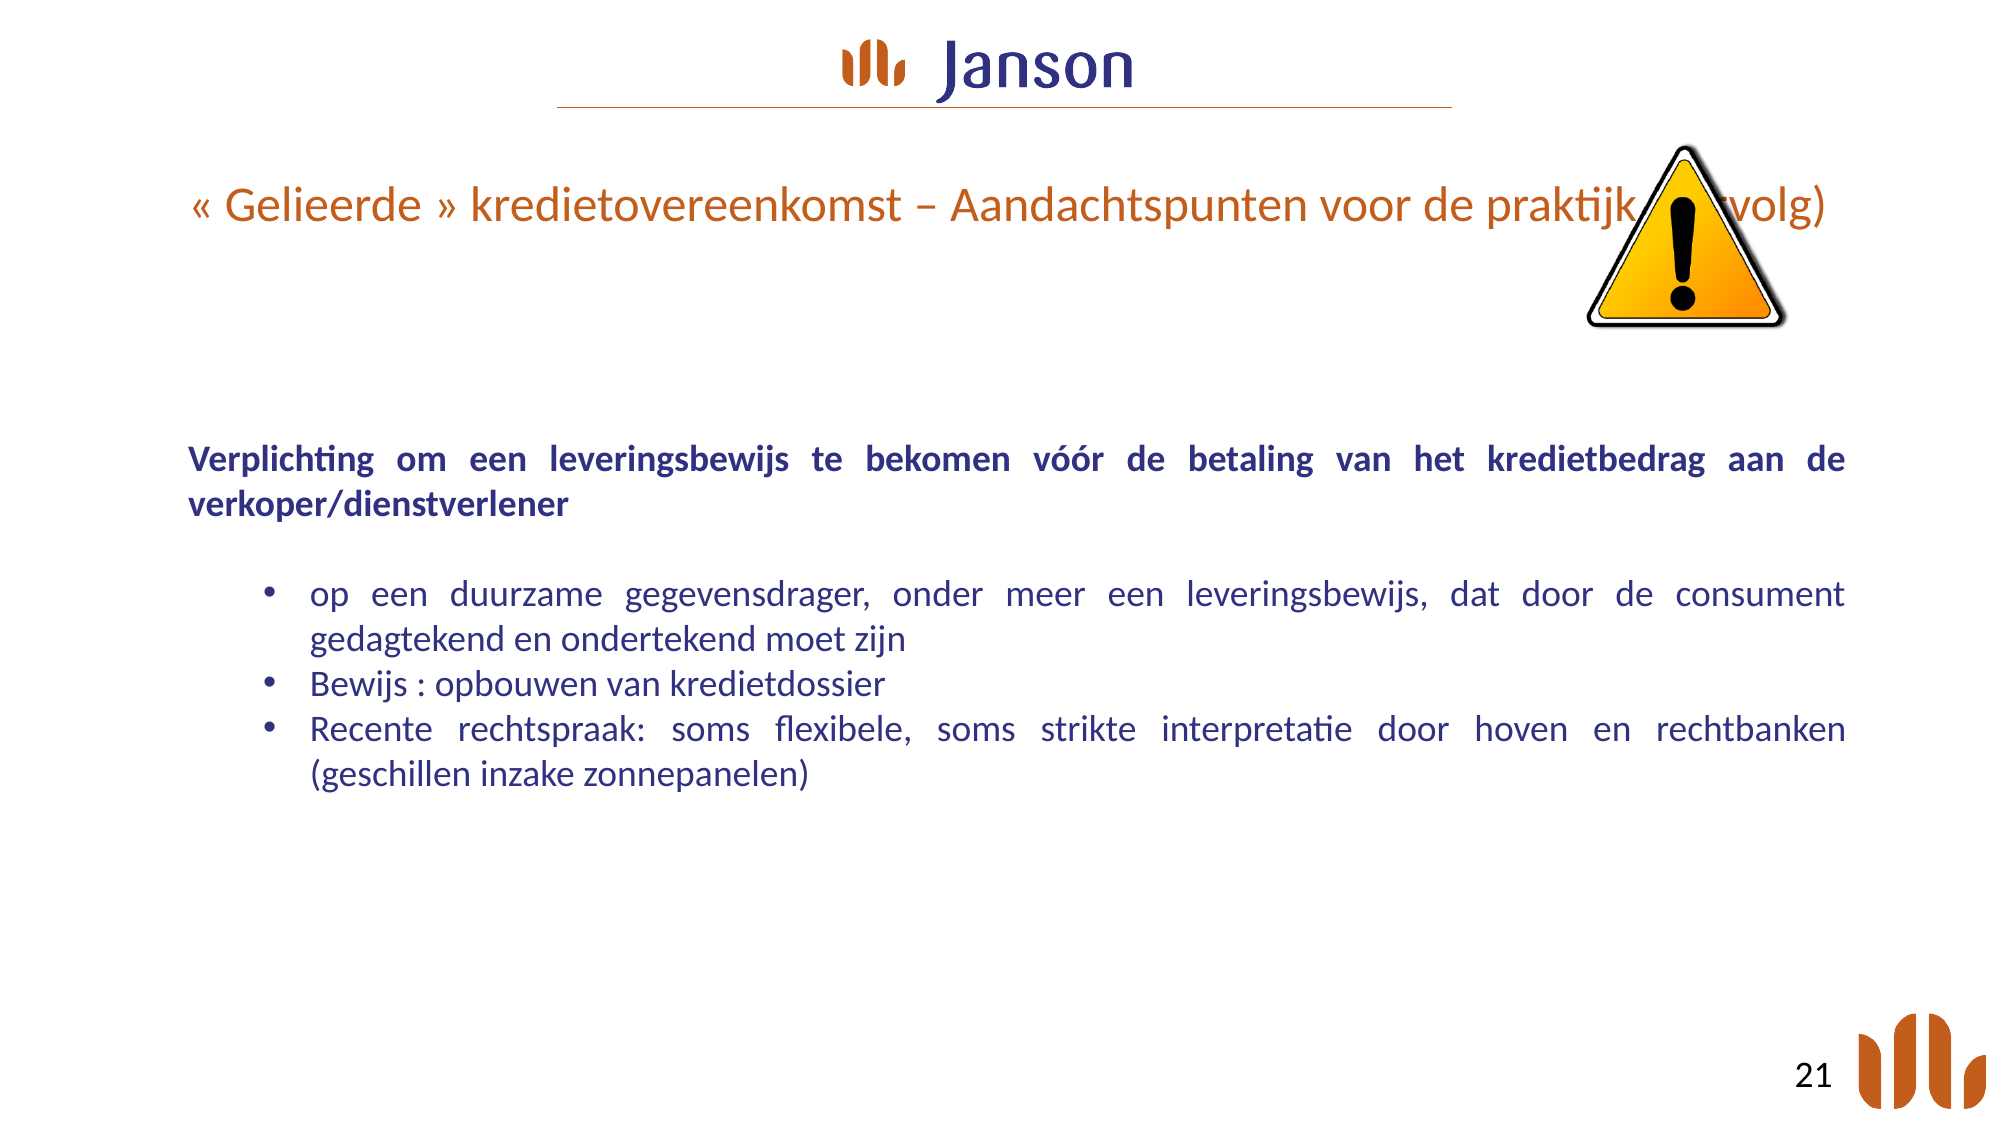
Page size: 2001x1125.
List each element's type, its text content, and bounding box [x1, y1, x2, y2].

picture [1585, 141, 1790, 331]
picture [1845, 1008, 2000, 1118]
slide_number 21 [1412, 1042, 1848, 1103]
picture [777, 0, 1197, 107]
text_box « Gelieerde » kredietovereenkomst – Aandachtspunten voor de praktijk (vervolg) Verplichting om een leveringsbewijs te bekomen vóór de betaling van het kredietbedrag aan de verkoper/dienstverlener op een duurzame gegevensdrager, onder meer een leveringsbewijs, dat door de consument gedagtekend en ondertekend moet zijn Bewijs : opbouwen van kredietdossier Recente rechtspraak: soms flexibele, soms strikte interpretatie door hoven en rechtbanken (geschillen inzake zonnepanelen) [173, 163, 1863, 861]
picture [777, 108, 1197, 112]
